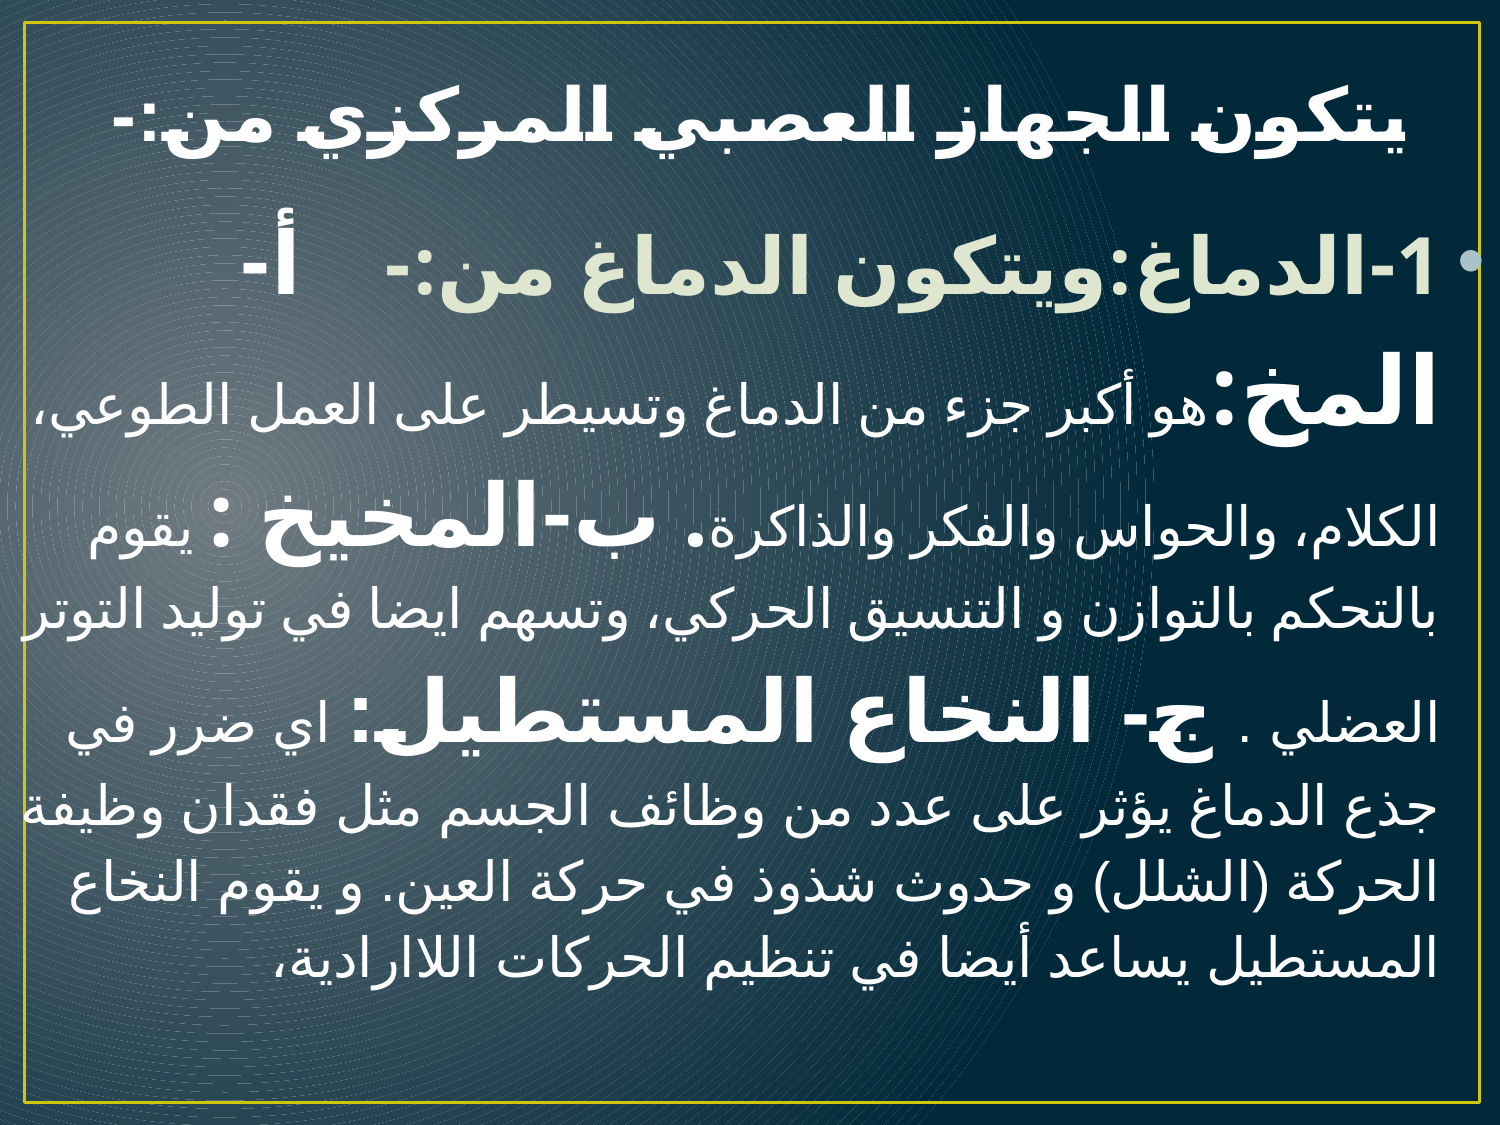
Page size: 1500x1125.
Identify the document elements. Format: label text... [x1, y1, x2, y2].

list 1-الدماغ:ويتكون الدماغ من:- أ-المخ:هو أكبر جزء من الدماغ وتسيطر على العمل الطوعي، الكلام، والحواس والفكر والذاكرة. ب-المخيخ : يقوم بالتحكم بالتوازن و التنسيق الحركي، وتسهم ايضا في توليد التوتر العضلي . ج- النخاع المستطيل: اي ضرر في جذع الدماغ يؤثر على عدد من وظائف الجسم مثل فقدان وظيفة الحركة (الشلل) و حدوث شذوذ في حركة العين. و يقوم النخاع المستطيل يساعد أيضا في تنظيم الحركات اللاارادية، [0, 184, 1499, 1125]
title يتكون الجهاز العصبي المركزي من:- [75, 45, 1425, 184]
